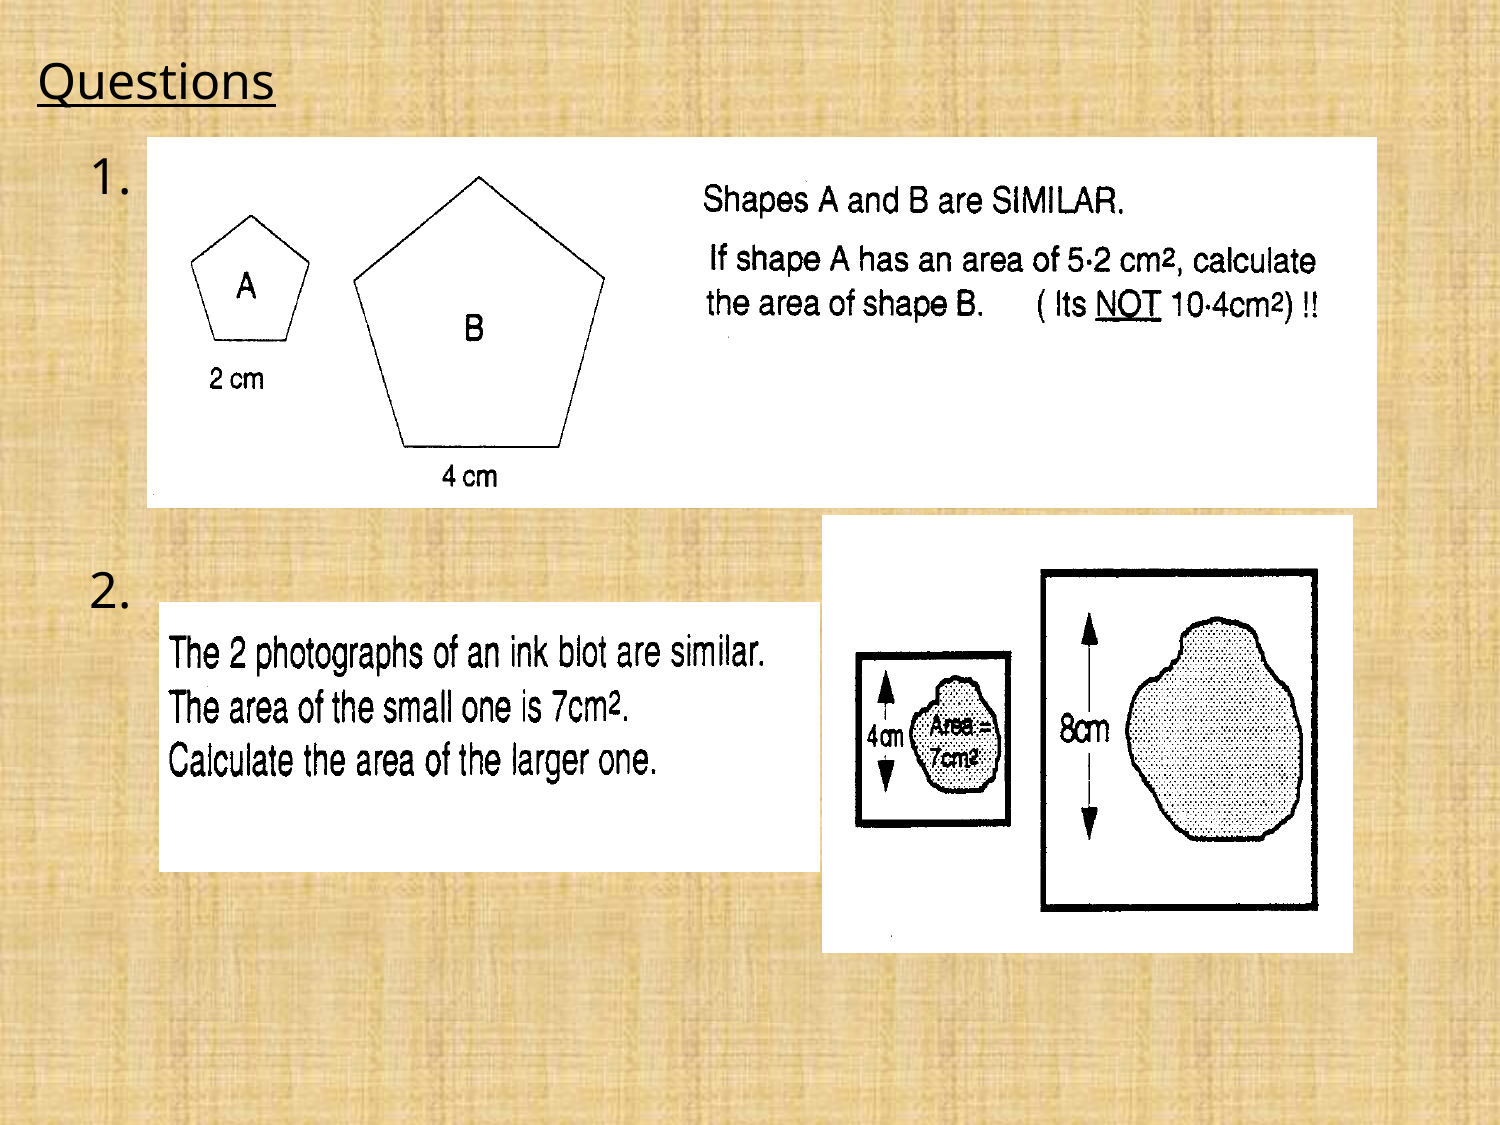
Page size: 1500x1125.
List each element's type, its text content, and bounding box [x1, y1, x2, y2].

picture [0, 0, 1500, 1125]
text_box Questions [22, 42, 291, 118]
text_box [76, 515, 1353, 953]
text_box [76, 136, 1377, 509]
